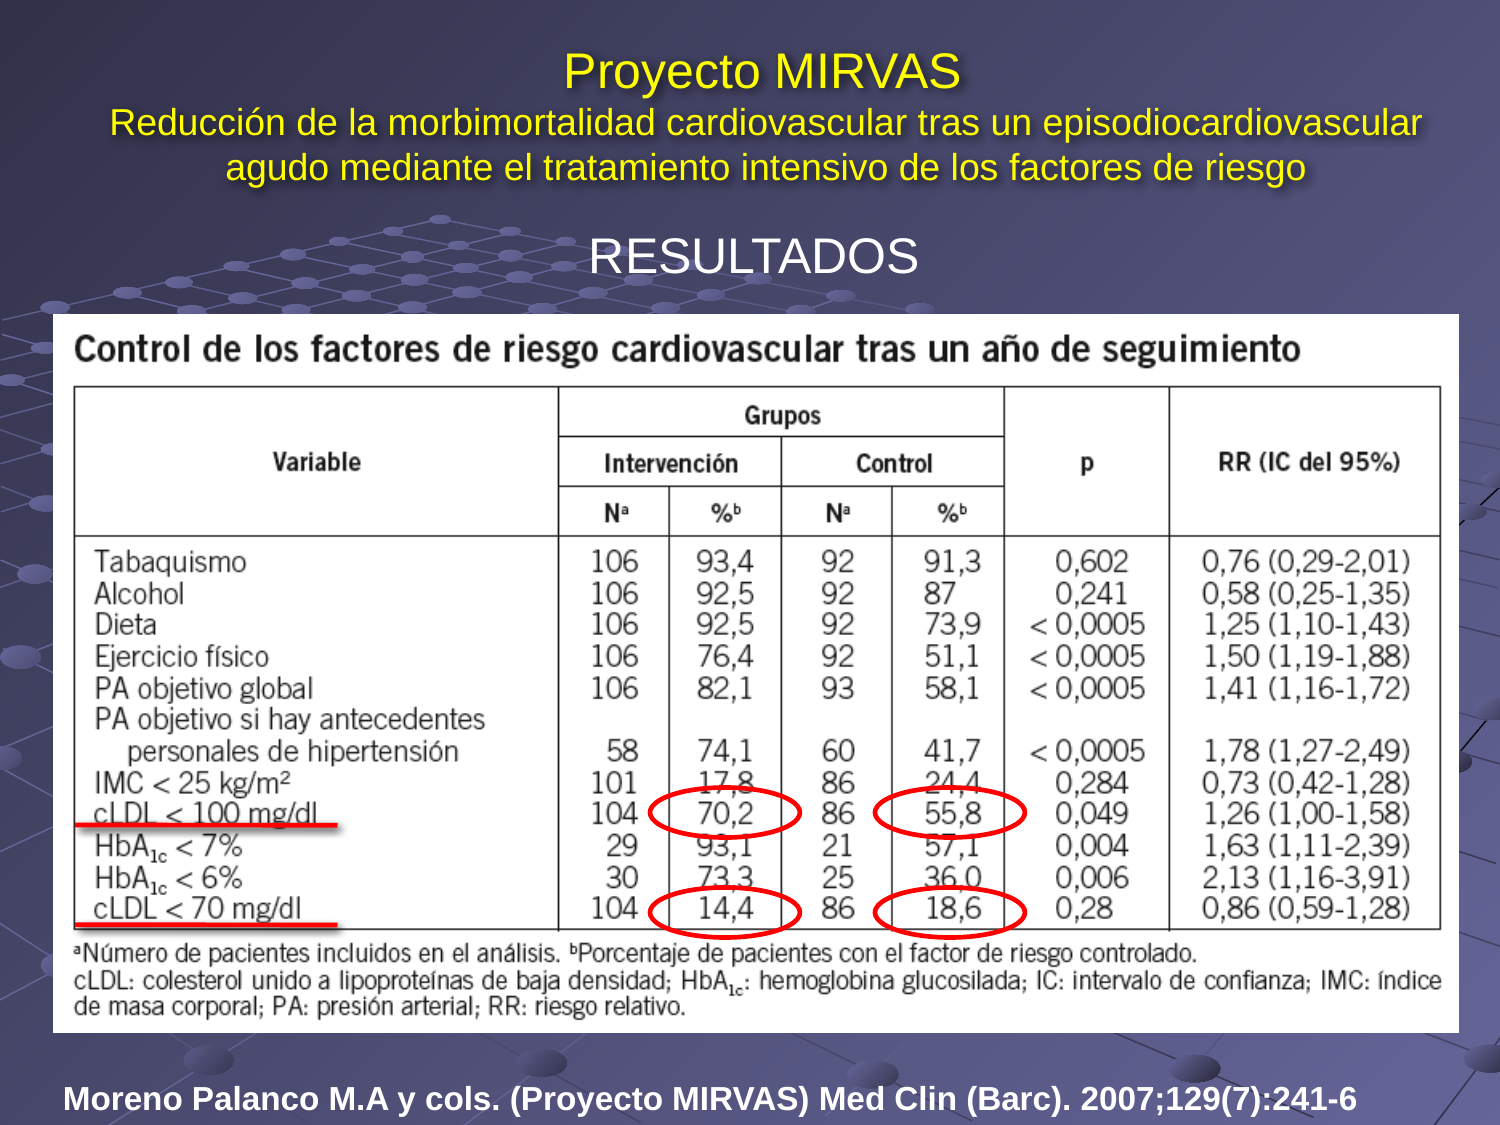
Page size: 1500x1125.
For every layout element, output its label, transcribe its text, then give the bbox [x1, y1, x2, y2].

picture [52, 314, 1460, 1033]
text_box RESULTADOS [574, 233, 935, 291]
text_box Proyecto MIRVAS Reducción de la morbimortalidad cardiovascular tras un episodiocardiovascular agudo mediante el tratamiento intensivo de los factores de riesgo [74, 30, 1447, 220]
text_box Moreno Palanco M.A y cols. (Proyecto MIRVAS) Med Clin (Barc). 2007;129(7):241-6 [62, 1076, 1440, 1106]
